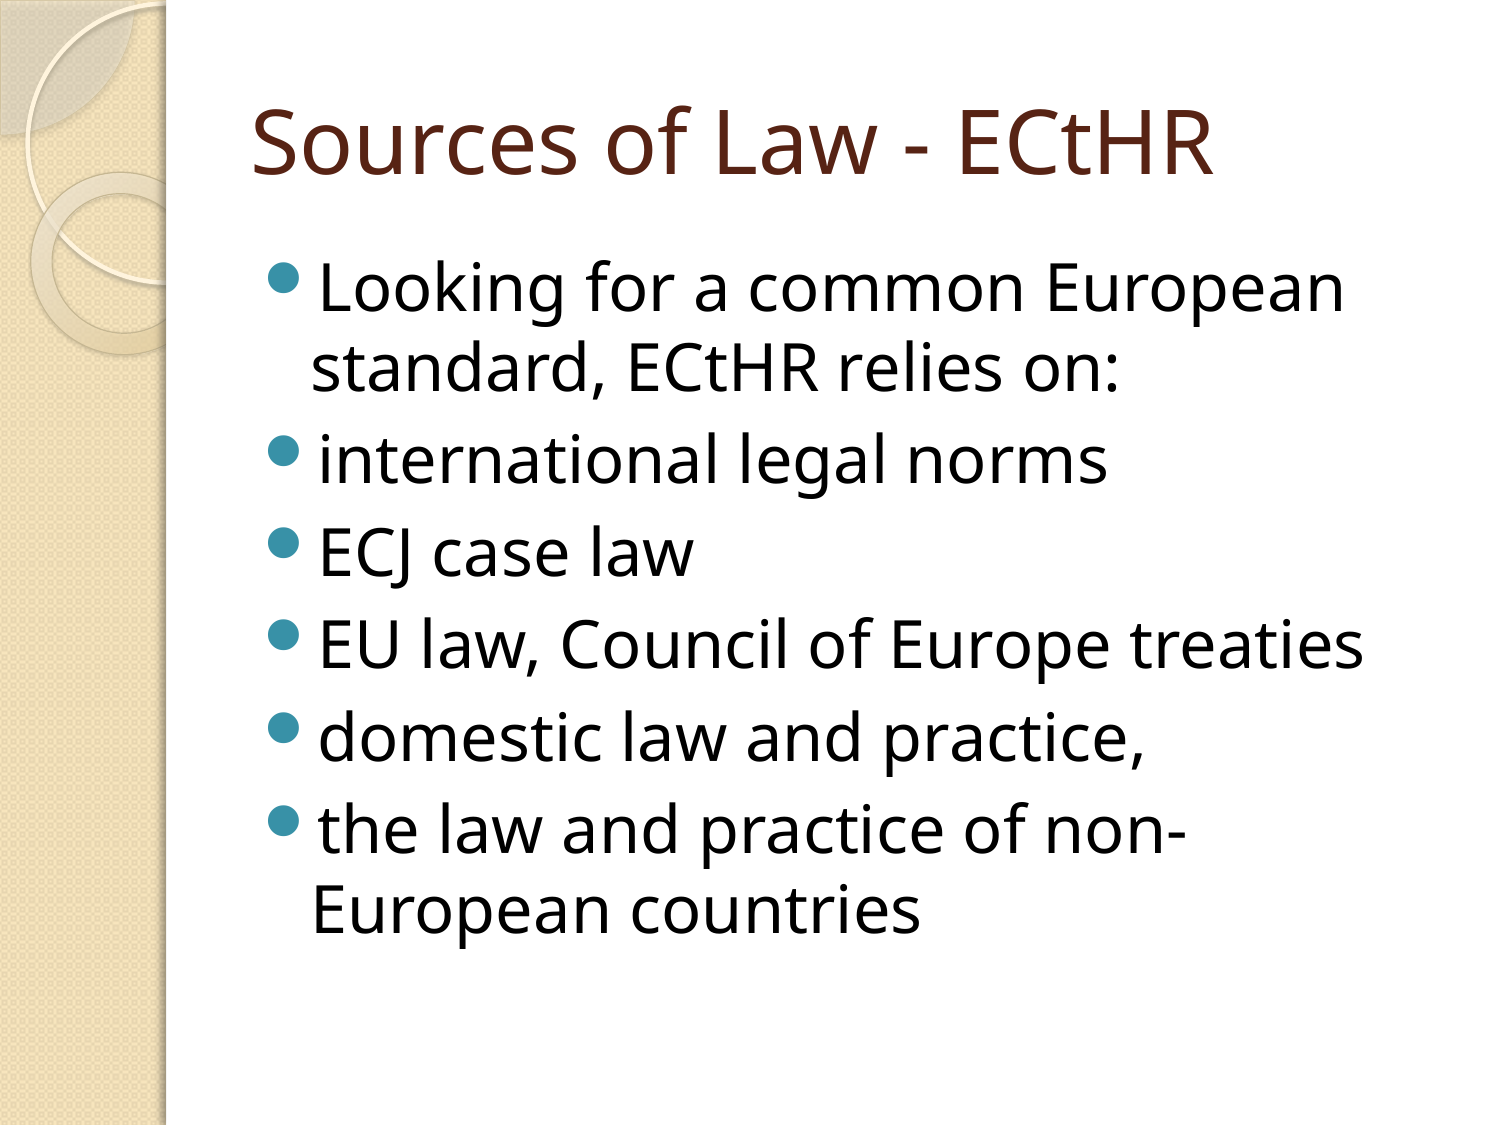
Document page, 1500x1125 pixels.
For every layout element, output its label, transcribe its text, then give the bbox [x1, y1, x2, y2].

title Sources of Law - ECtHR [235, 45, 1466, 233]
list Looking for a common European standard, ECtHR relies on: international legal norms ECJ case law EU law, Council of Europe treaties domestic law and practice, the law and practice of non-European countries [235, 237, 1466, 1025]
